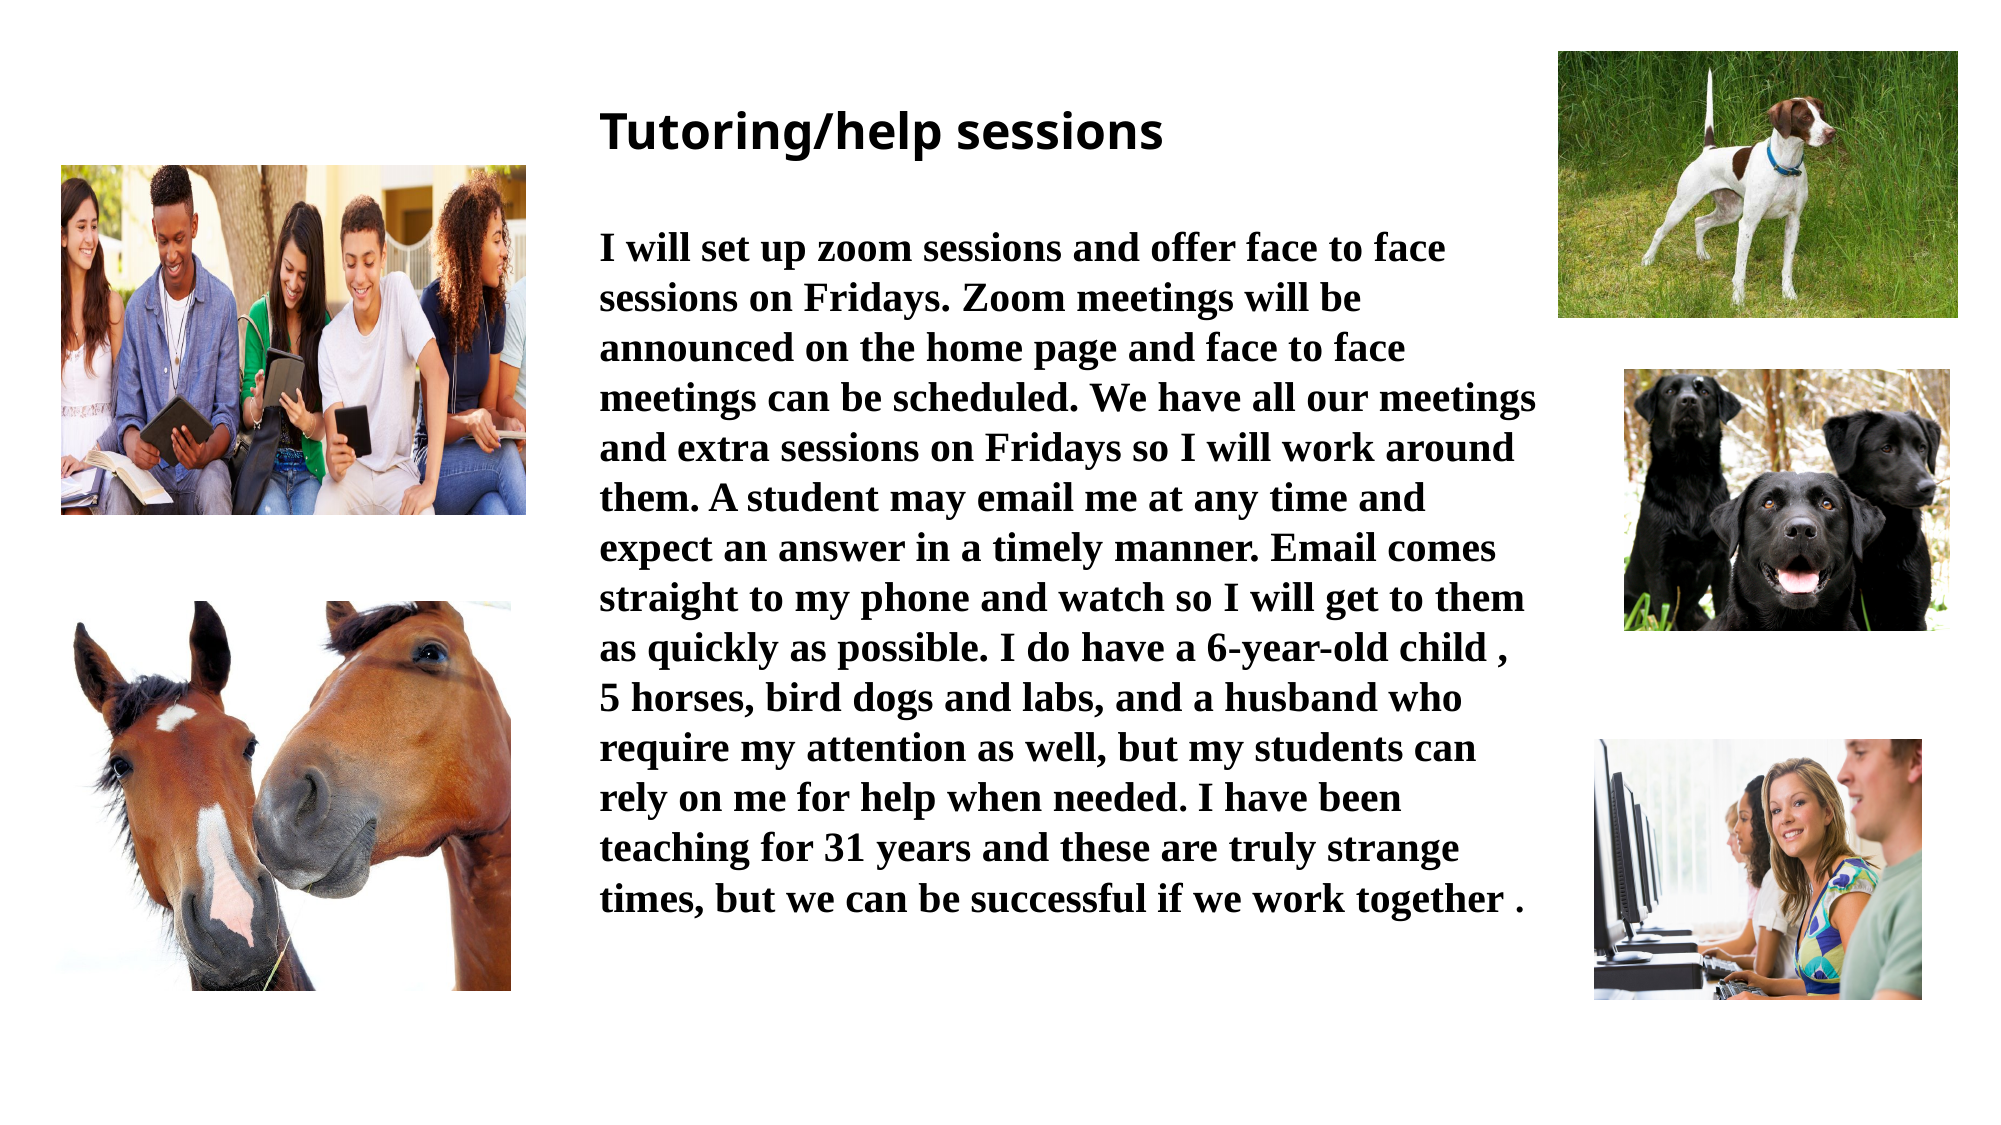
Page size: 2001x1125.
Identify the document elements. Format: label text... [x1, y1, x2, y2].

picture [1624, 369, 1950, 631]
picture [61, 165, 526, 515]
picture [47, 601, 511, 991]
picture [1594, 739, 1922, 1001]
picture [1558, 51, 1958, 318]
text_box Tutoring/help sessions I will set up zoom sessions and offer face to face sessions on Fridays. Zoom meetings will be announced on the home page and face to face meetings can be scheduled. We have all our meetings and extra sessions on Fridays so I will work around them. A student may email me at any time and expect an answer in a timely manner. Email comes straight to my phone and watch so I will get to them as quickly as possible. I do have a 6-year-old child , 5 horses, bird dogs and labs, and a husband who require my attention as well, but my students can rely on me for help when needed. I have been teaching for 31 years and these are truly strange times, but we can be successful if we work together . [584, 92, 1553, 928]
